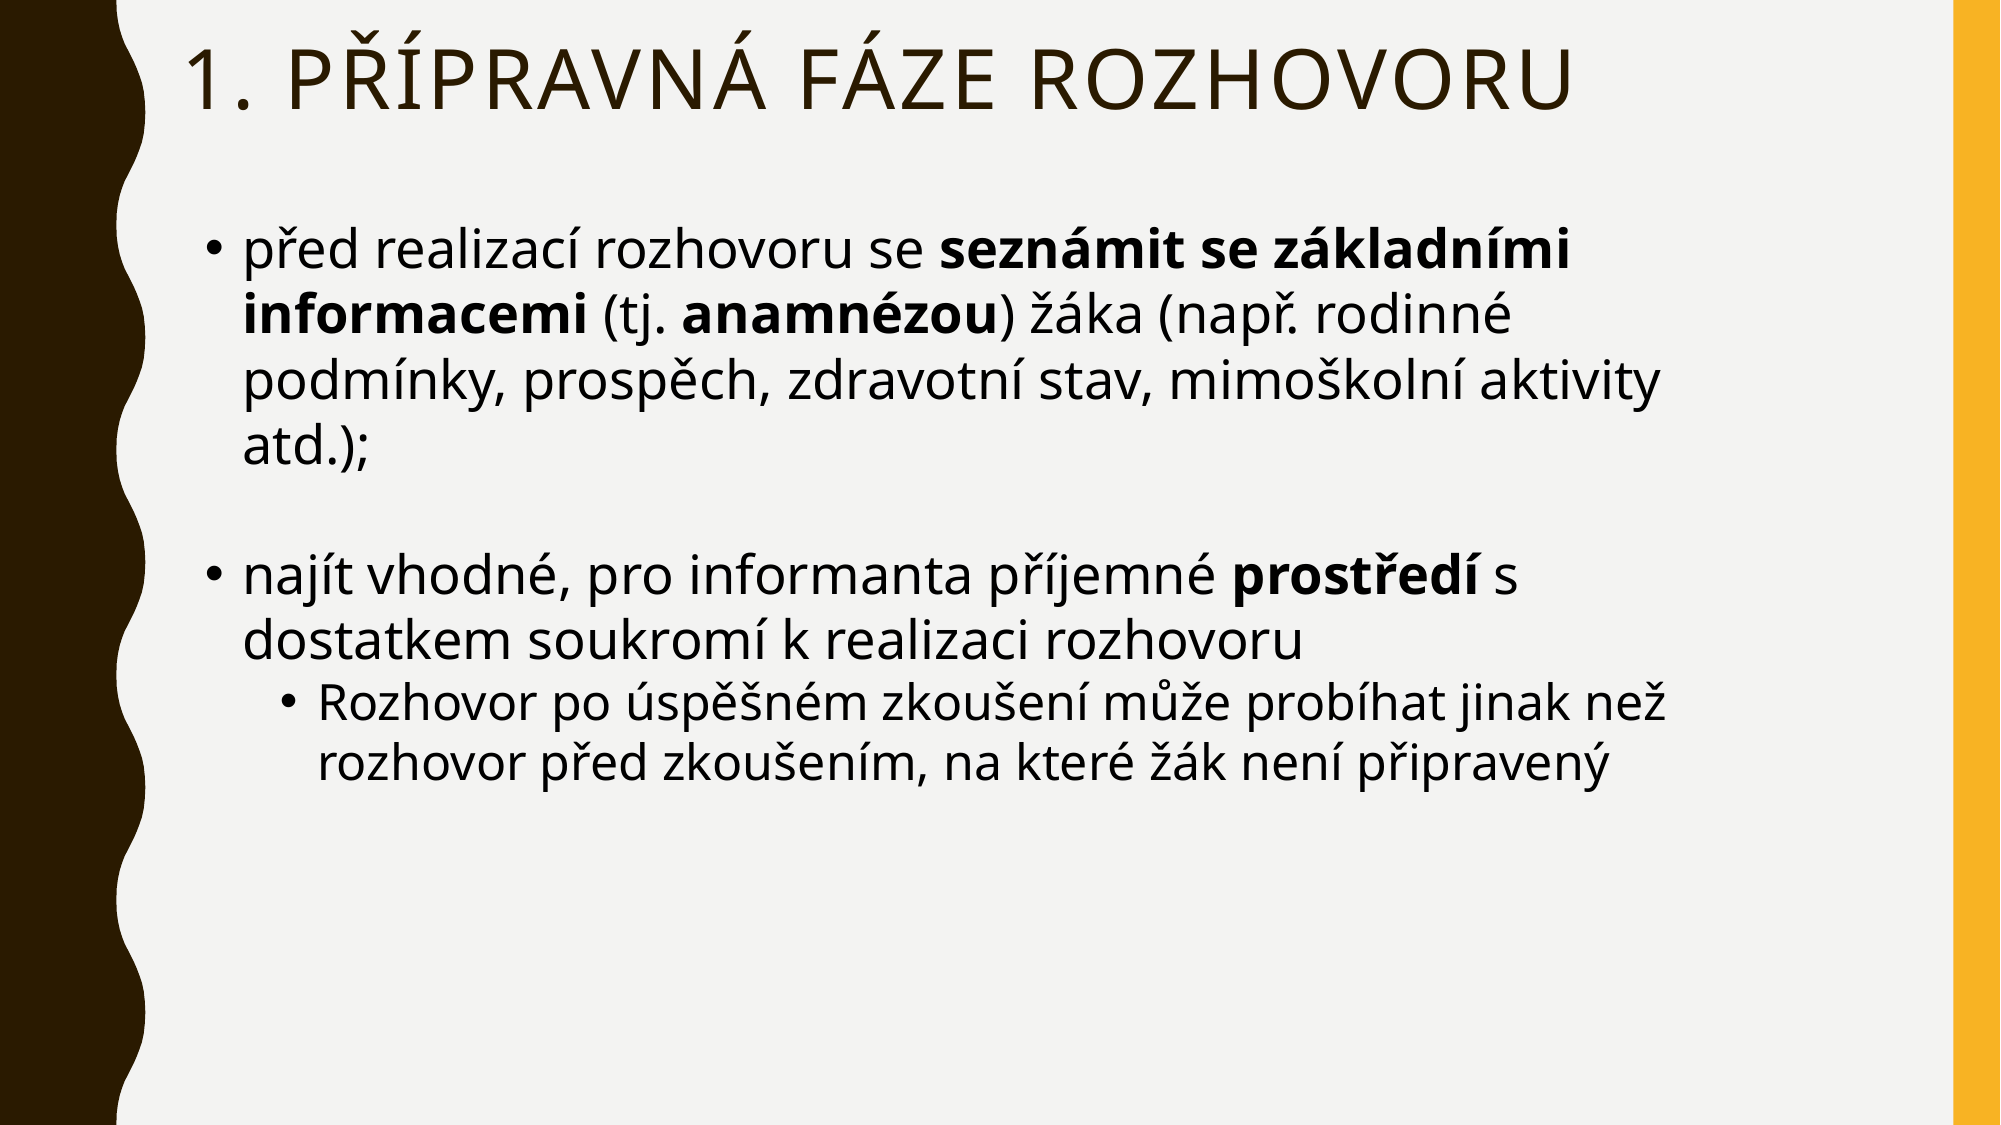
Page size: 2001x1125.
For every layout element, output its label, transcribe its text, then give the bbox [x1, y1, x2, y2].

title 1. Přípravná fáze rozhovoru [166, 29, 1881, 138]
list před realizací rozhovoru se seznámit se základními informacemi (tj. anamnézou) žáka (např. rodinné podmínky, prospěch, zdravotní stav, mimoškolní aktivity atd.); najít vhodné, pro informanta příjemné prostředí s dostatkem soukromí k realizaci rozhovoru Rozhovor po úspěšném zkoušení může probíhat jinak než rozhovor před zkoušením, na které žák není připravený [189, 207, 1775, 1125]
